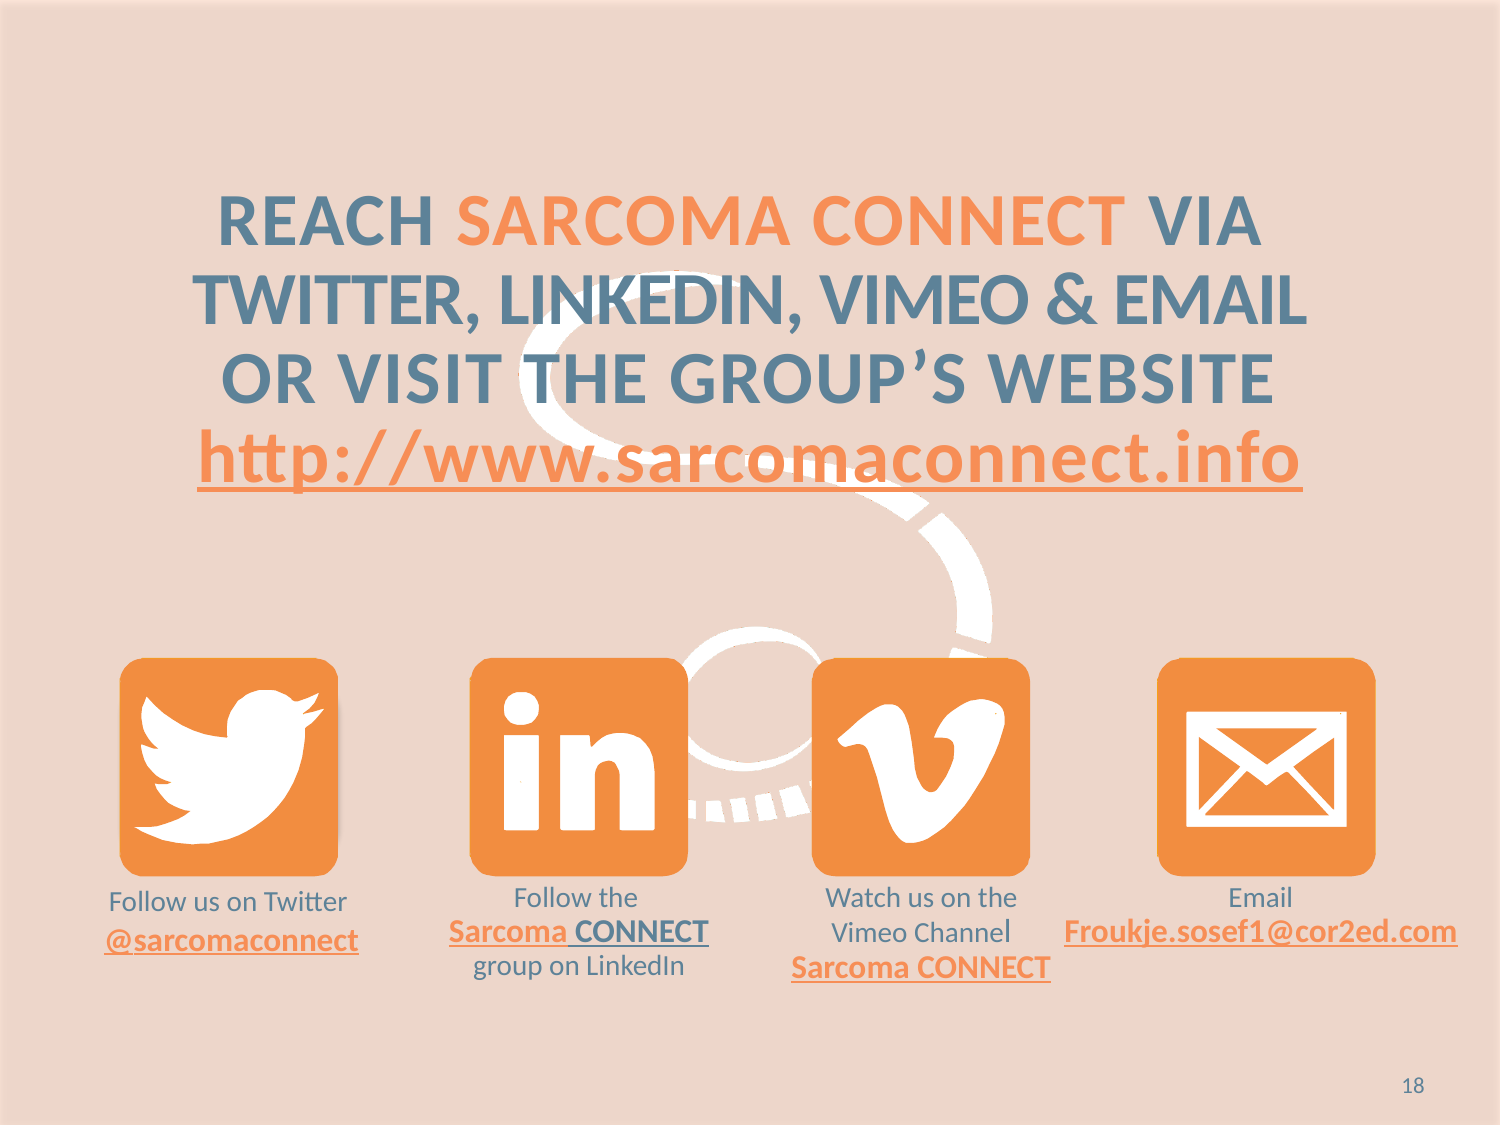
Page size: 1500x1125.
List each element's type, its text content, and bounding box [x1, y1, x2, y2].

text_box Watch us on the Vimeo Channel Sarcoma CONNECT [750, 875, 1093, 994]
picture [1156, 657, 1376, 877]
slide_number 18 [1328, 1054, 1425, 1115]
text_box Email Froukje.sosef1 @cor2ed.com [1093, 875, 1495, 958]
title REACH SARCOMA CONNECT VIA TWITTER, LINKEDIN, VIMEO & EMAIL OR VISIT THE GROUP’S WEBSITE http://www.sarcomaconnect.info [18, 45, 1483, 634]
picture [469, 634, 1031, 877]
text_box Follow the Sarcoma CONNECT group on LinkedIn [408, 875, 750, 989]
text_box Follow us on Twitter @sarcomaconnect [88, 875, 375, 965]
picture [119, 657, 339, 877]
